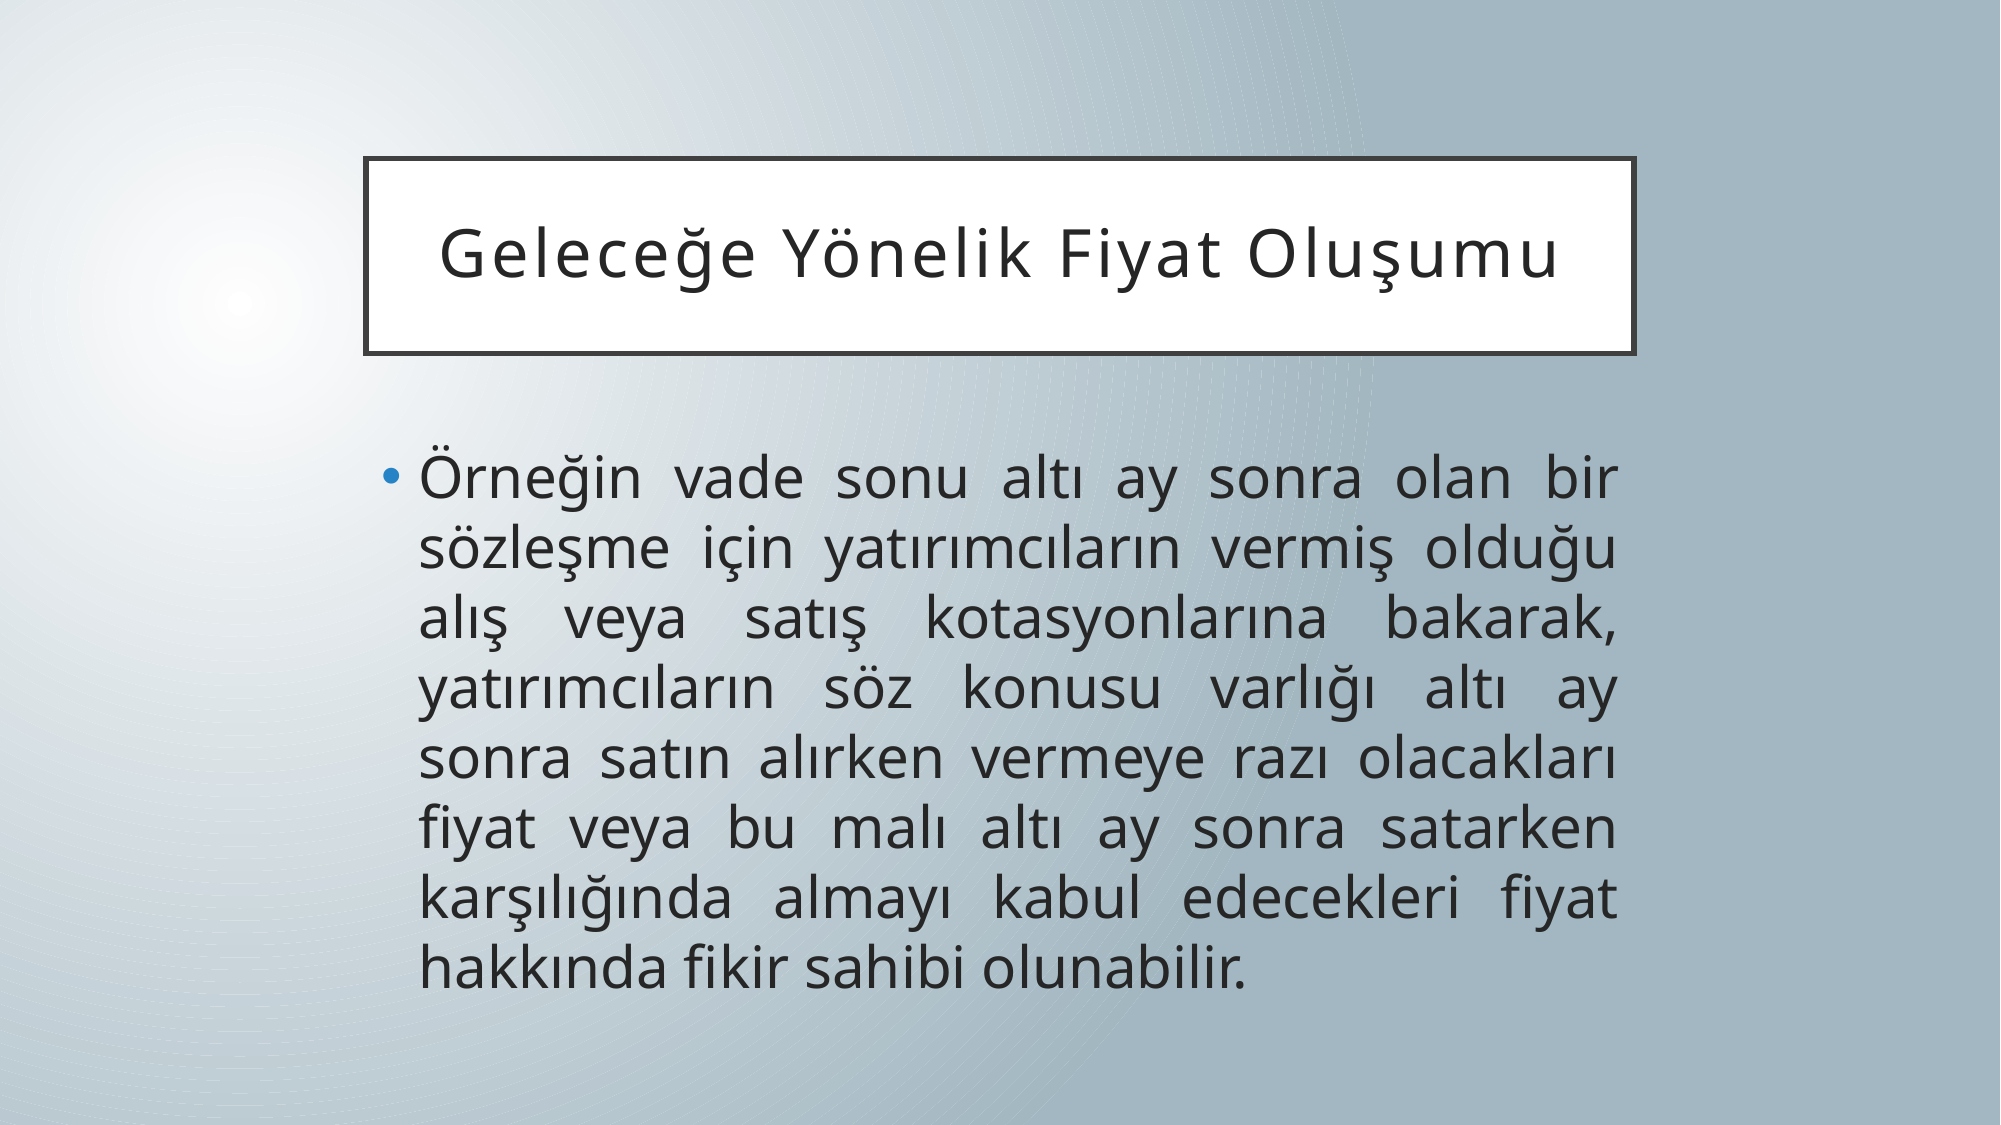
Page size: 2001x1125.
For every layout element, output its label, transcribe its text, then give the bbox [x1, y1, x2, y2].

list Örneğin vade sonu altı ay sonra olan bir sözleşme için yatırımcıların vermiş olduğu alış veya satış kotasyonlarına bakarak, yatırımcıların söz konusu varlığı altı ay sonra satın alırken vermeye razı olacakları fiyat veya bu malı altı ay sonra satarken karşılığında almayı kabul edecekleri fiyat hakkında fikir sahibi olunabilir. [366, 432, 1634, 942]
title Geleceğe Yönelik Fiyat Oluşumu [363, 156, 1637, 356]
